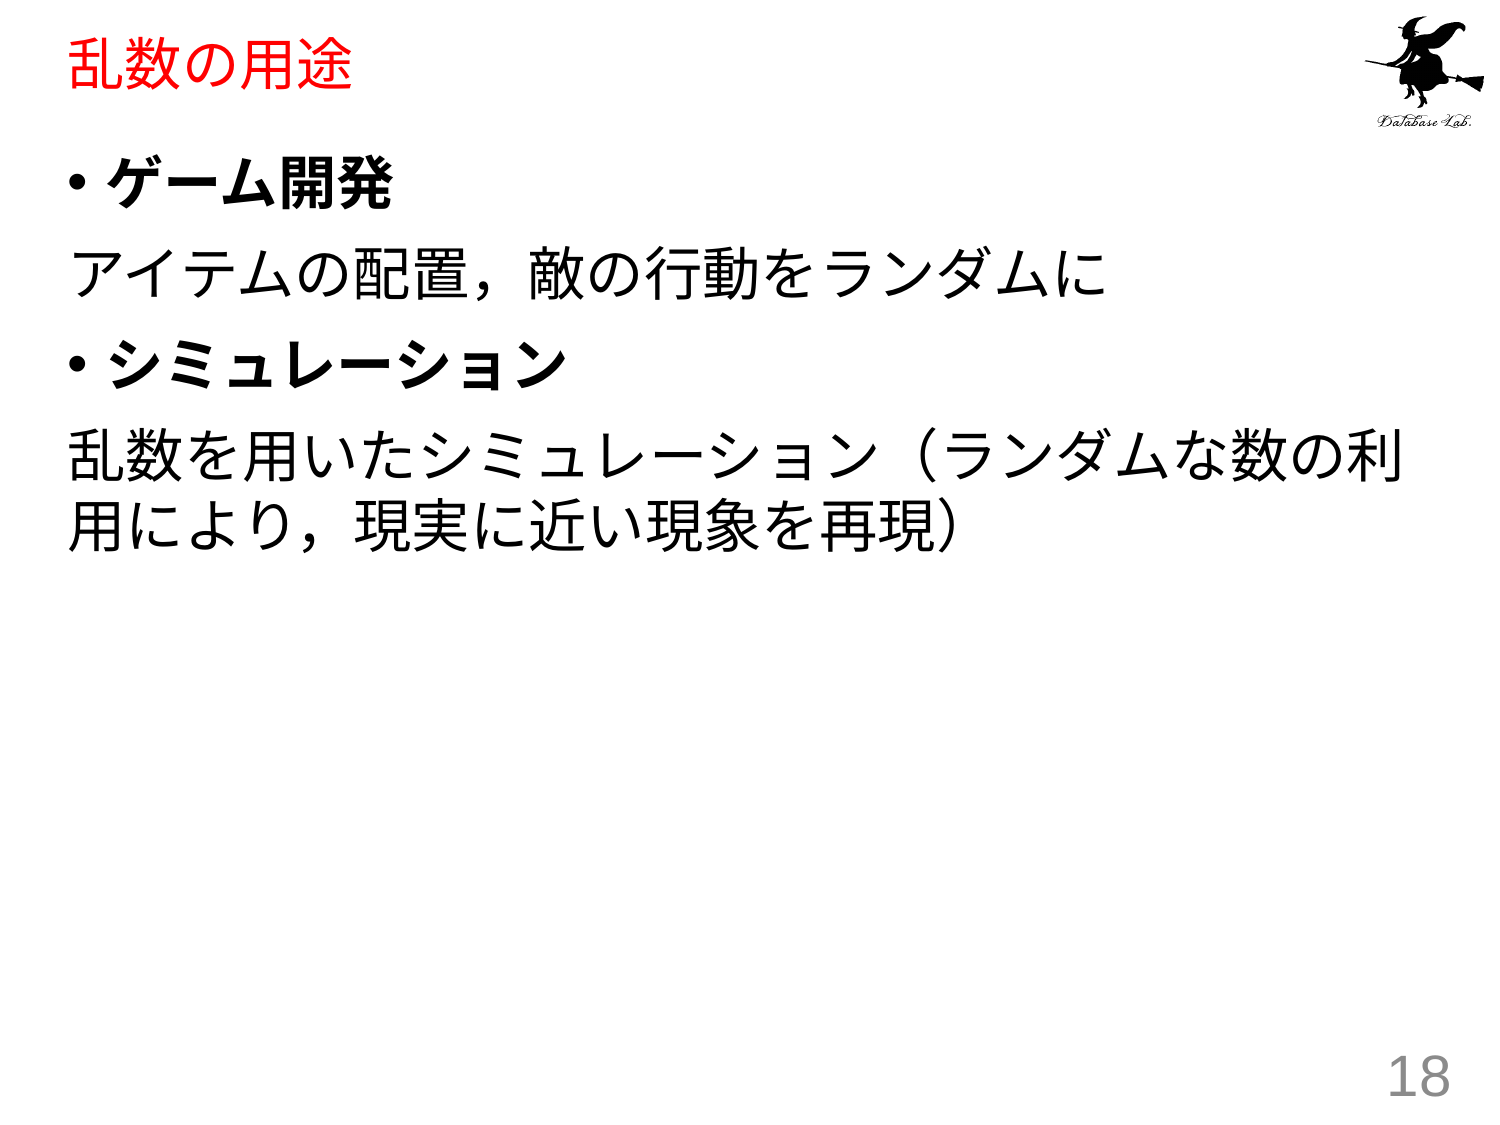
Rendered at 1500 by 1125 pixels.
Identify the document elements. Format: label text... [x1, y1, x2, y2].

picture [1362, 14, 1486, 130]
title 乱数の用途 [52, 28, 1441, 106]
list ゲーム開発 アイテムの配置，敵の行動をランダムに シミュレーション 乱数を用いたシミュレーション（ランダムな数の利用により，現実に近い現象を再現） [52, 138, 1441, 1014]
slide_number 18 [1129, 1042, 1467, 1103]
